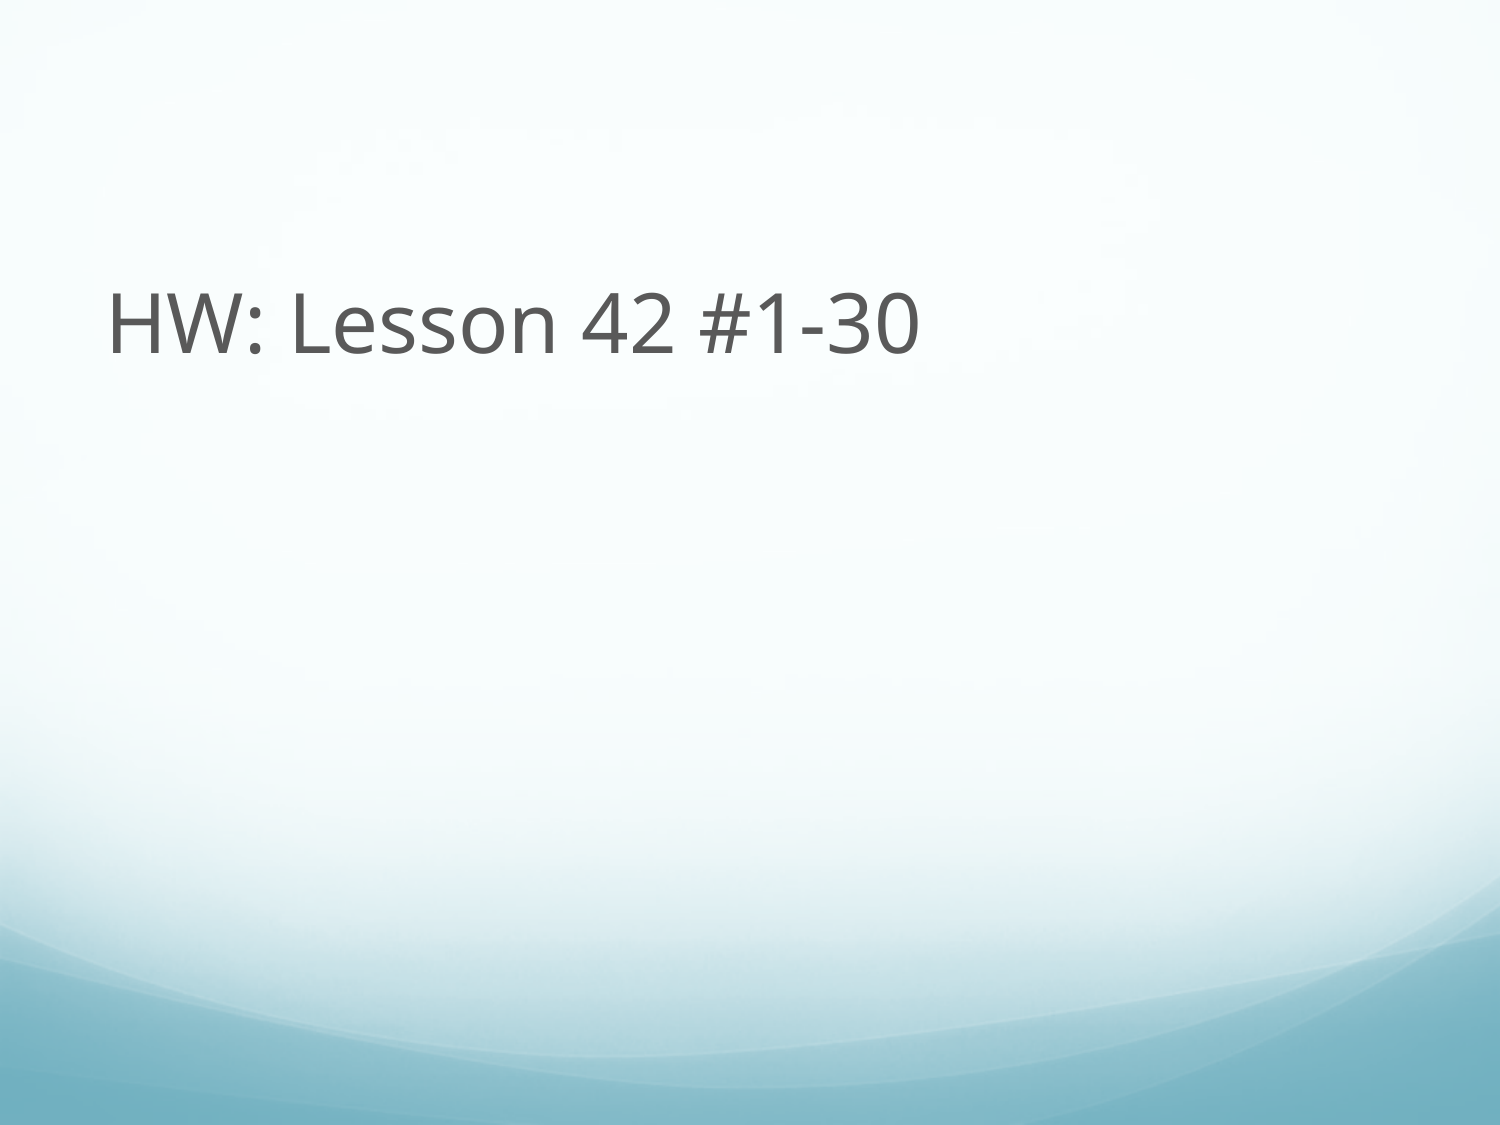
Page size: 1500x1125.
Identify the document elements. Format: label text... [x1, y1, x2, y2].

list HW: Lesson 42 #1-30 [90, 262, 1410, 975]
